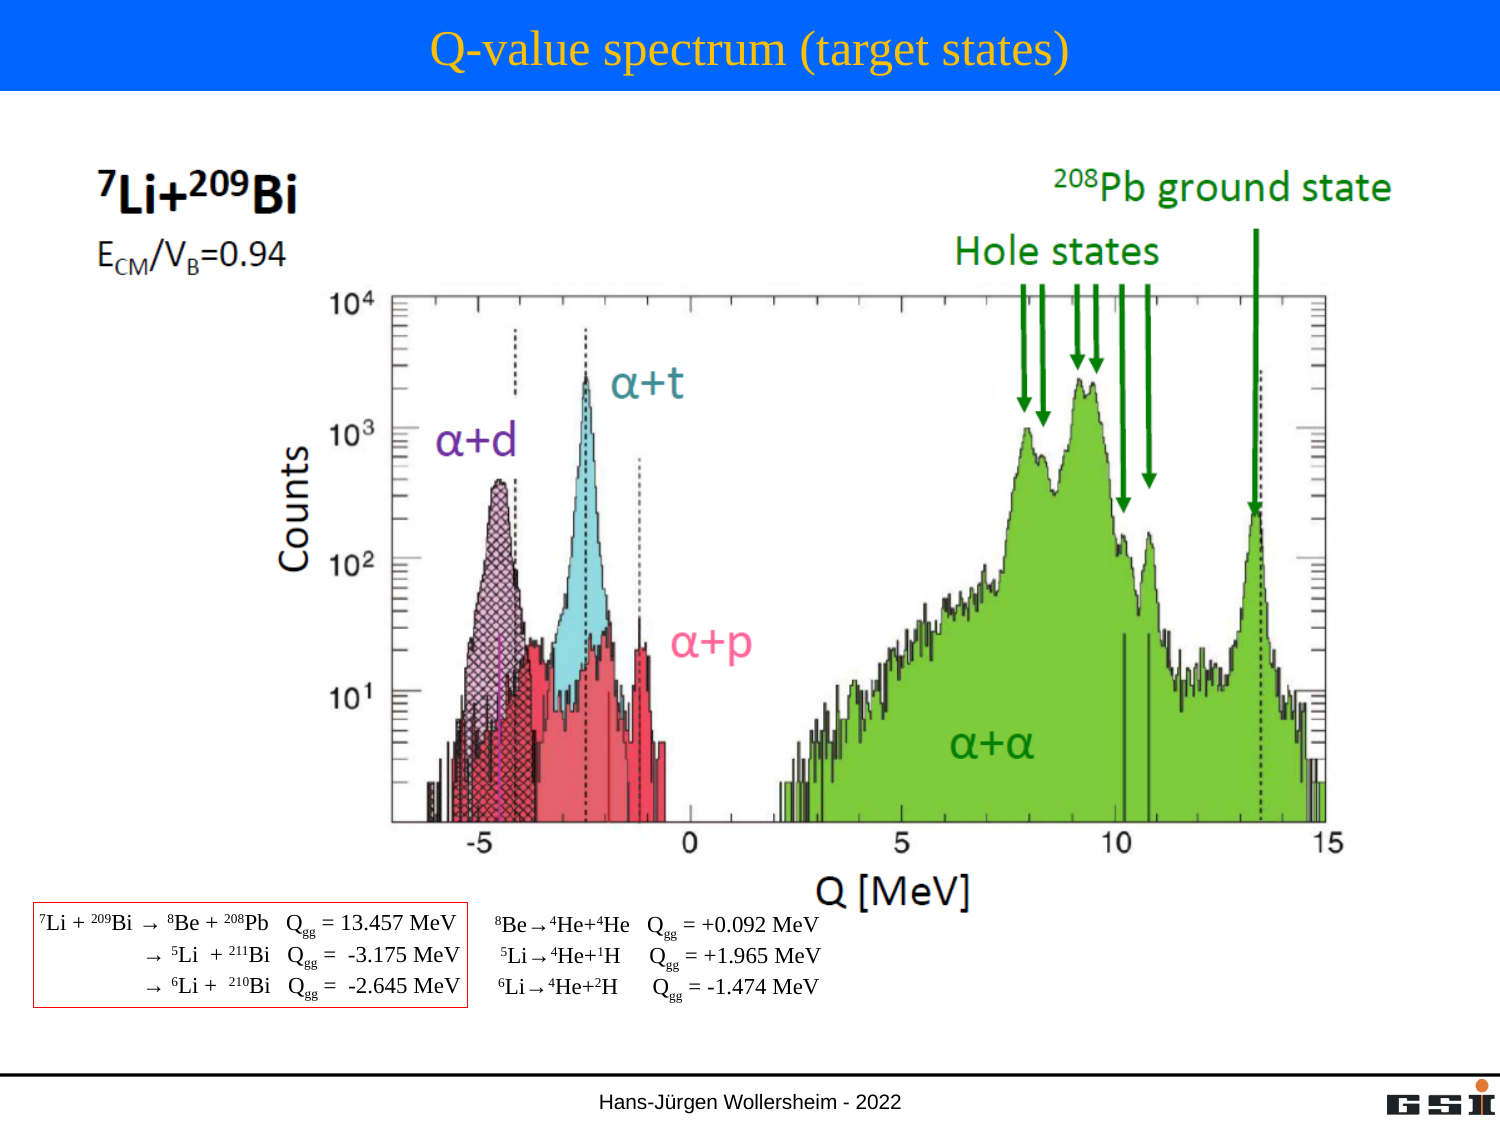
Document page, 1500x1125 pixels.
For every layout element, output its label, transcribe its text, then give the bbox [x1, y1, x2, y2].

picture [64, 125, 1435, 925]
text_box 7Li + 209Bi → 8Be + 208Pb Qgg = 13.457 MeV → 5Li + 211Bi Qgg = -3.175 MeV → 6Li + 210Bi Qgg = -2.645 MeV [33, 902, 468, 1008]
picture [1387, 1079, 1495, 1115]
text_box 8Be→4He+4He Qgg = +0.092 MeV 5Li→4He+1H Qgg = +1.965 MeV 6Li→4He+2H Qgg = -1.474 MeV [480, 934, 837, 1011]
title Q-value spectrum (target states) [0, 0, 1500, 91]
